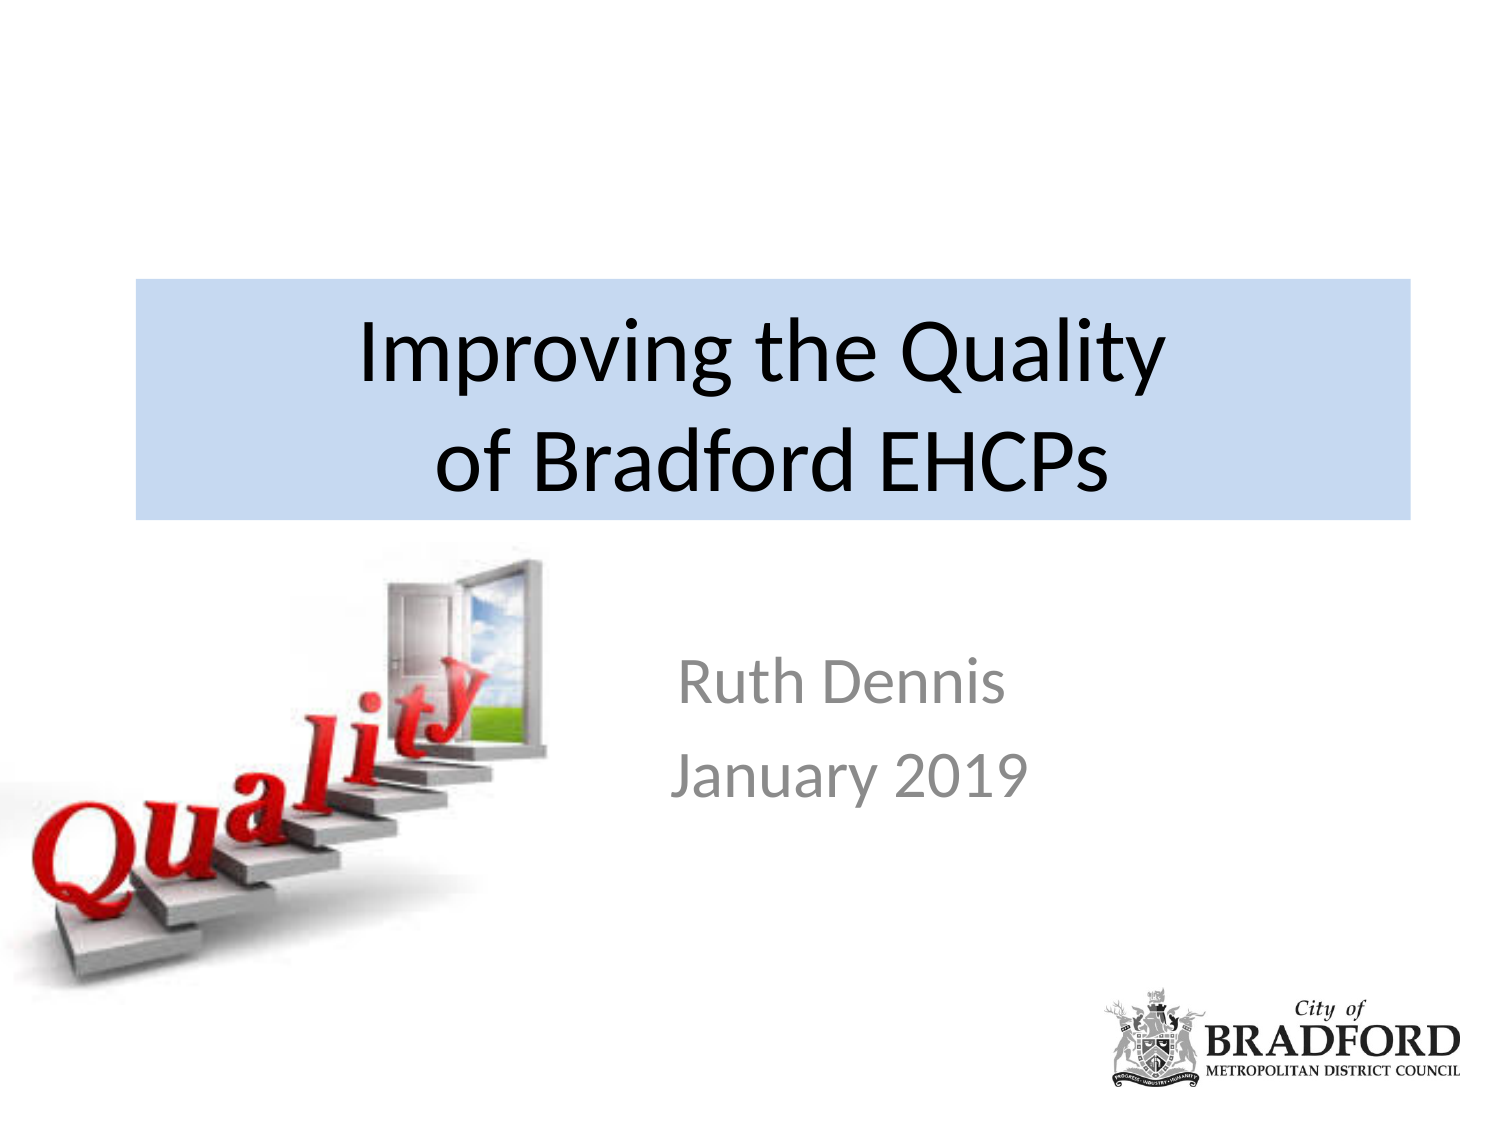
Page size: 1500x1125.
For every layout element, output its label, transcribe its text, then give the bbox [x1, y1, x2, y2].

subtitle Ruth Dennis January 2019 [579, 629, 1375, 918]
title Improving the Quality of Bradford EHCPs [135, 278, 1411, 521]
picture [1104, 987, 1460, 1087]
picture [0, 542, 573, 1005]
